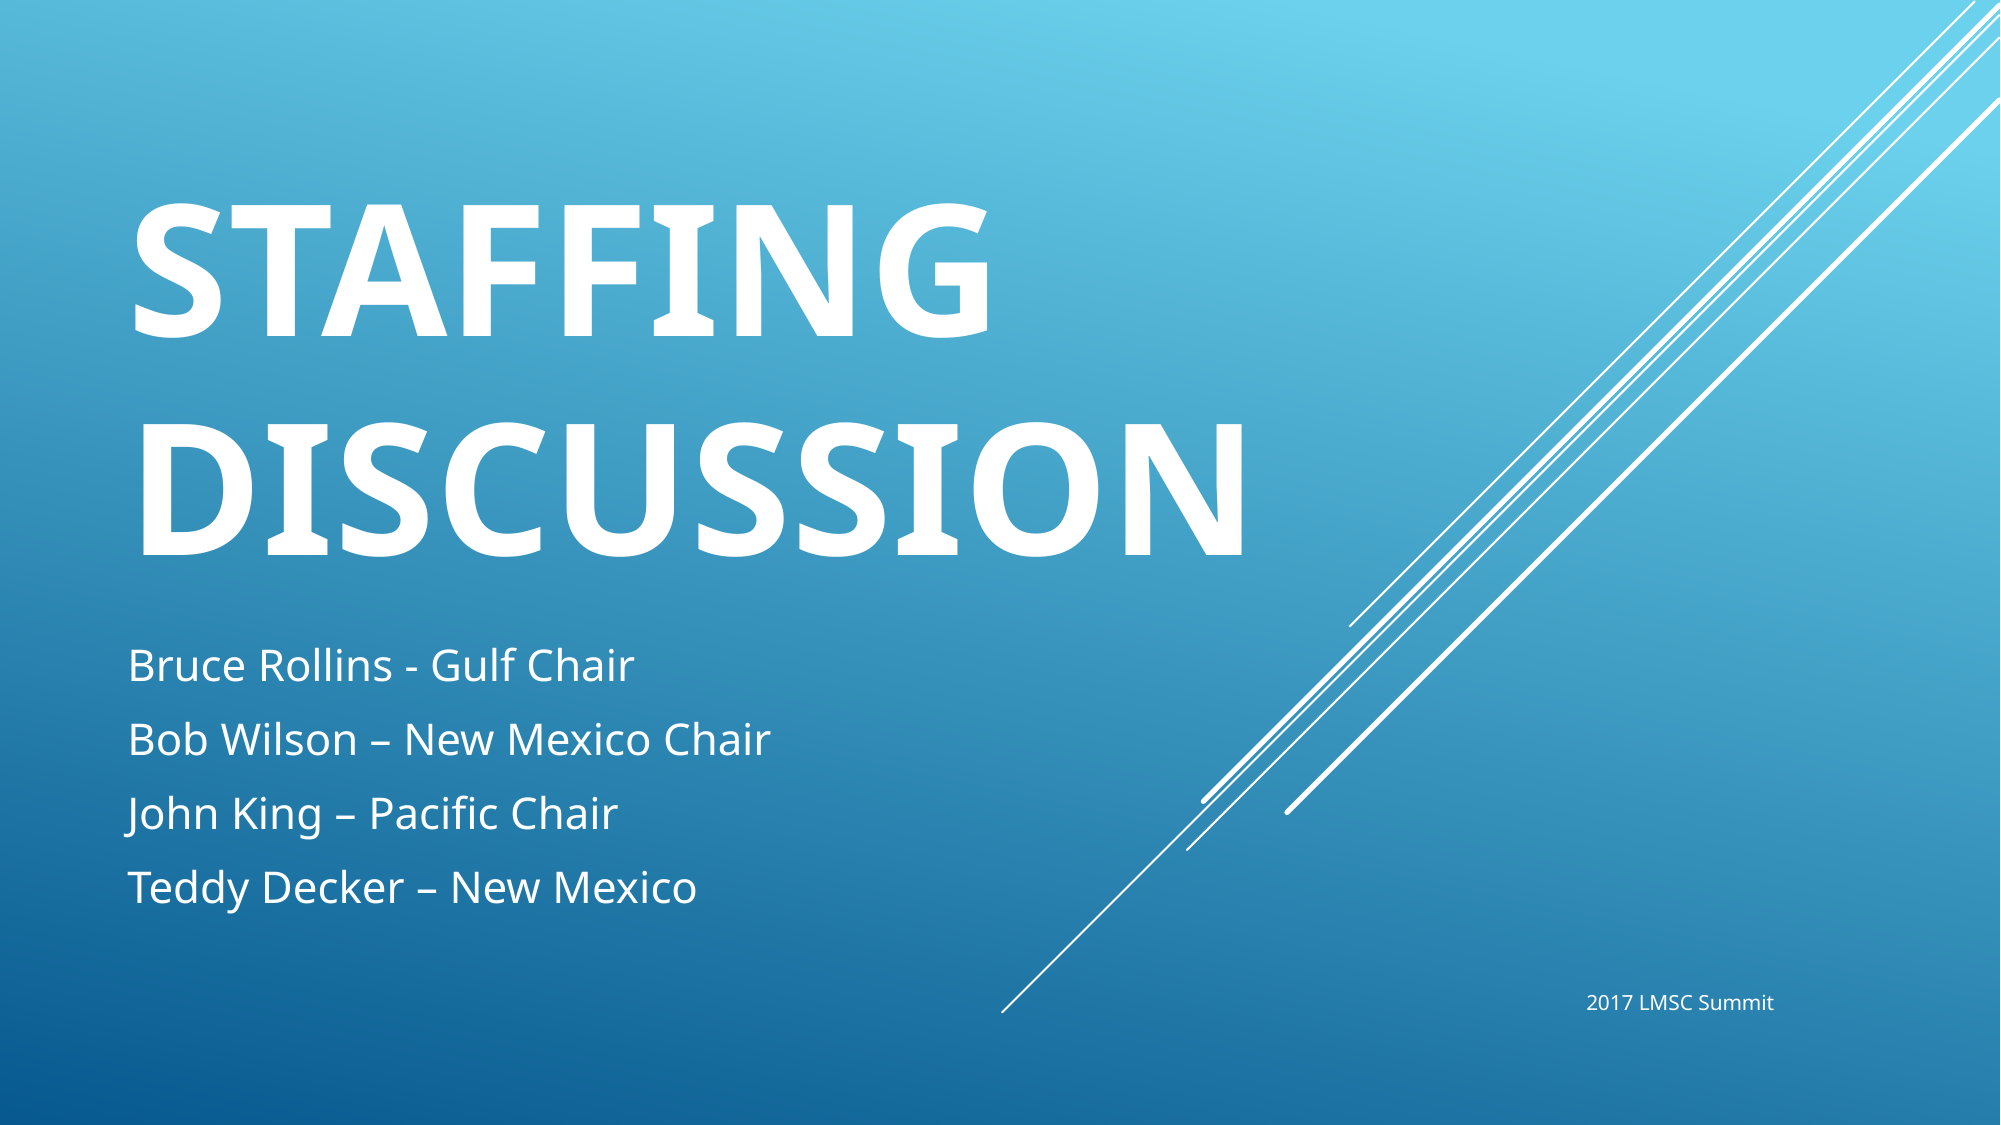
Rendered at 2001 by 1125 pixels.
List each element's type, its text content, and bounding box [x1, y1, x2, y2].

subtitle Bruce Rollins - Gulf Chair Bob Wilson – New Mexico Chair John King – Pacific Chair Teddy Decker – New Mexico [112, 630, 1163, 950]
title STAFFING dISCUSSION [112, 112, 1425, 600]
footer 2017 LMSC Summit [1571, 981, 1904, 1091]
